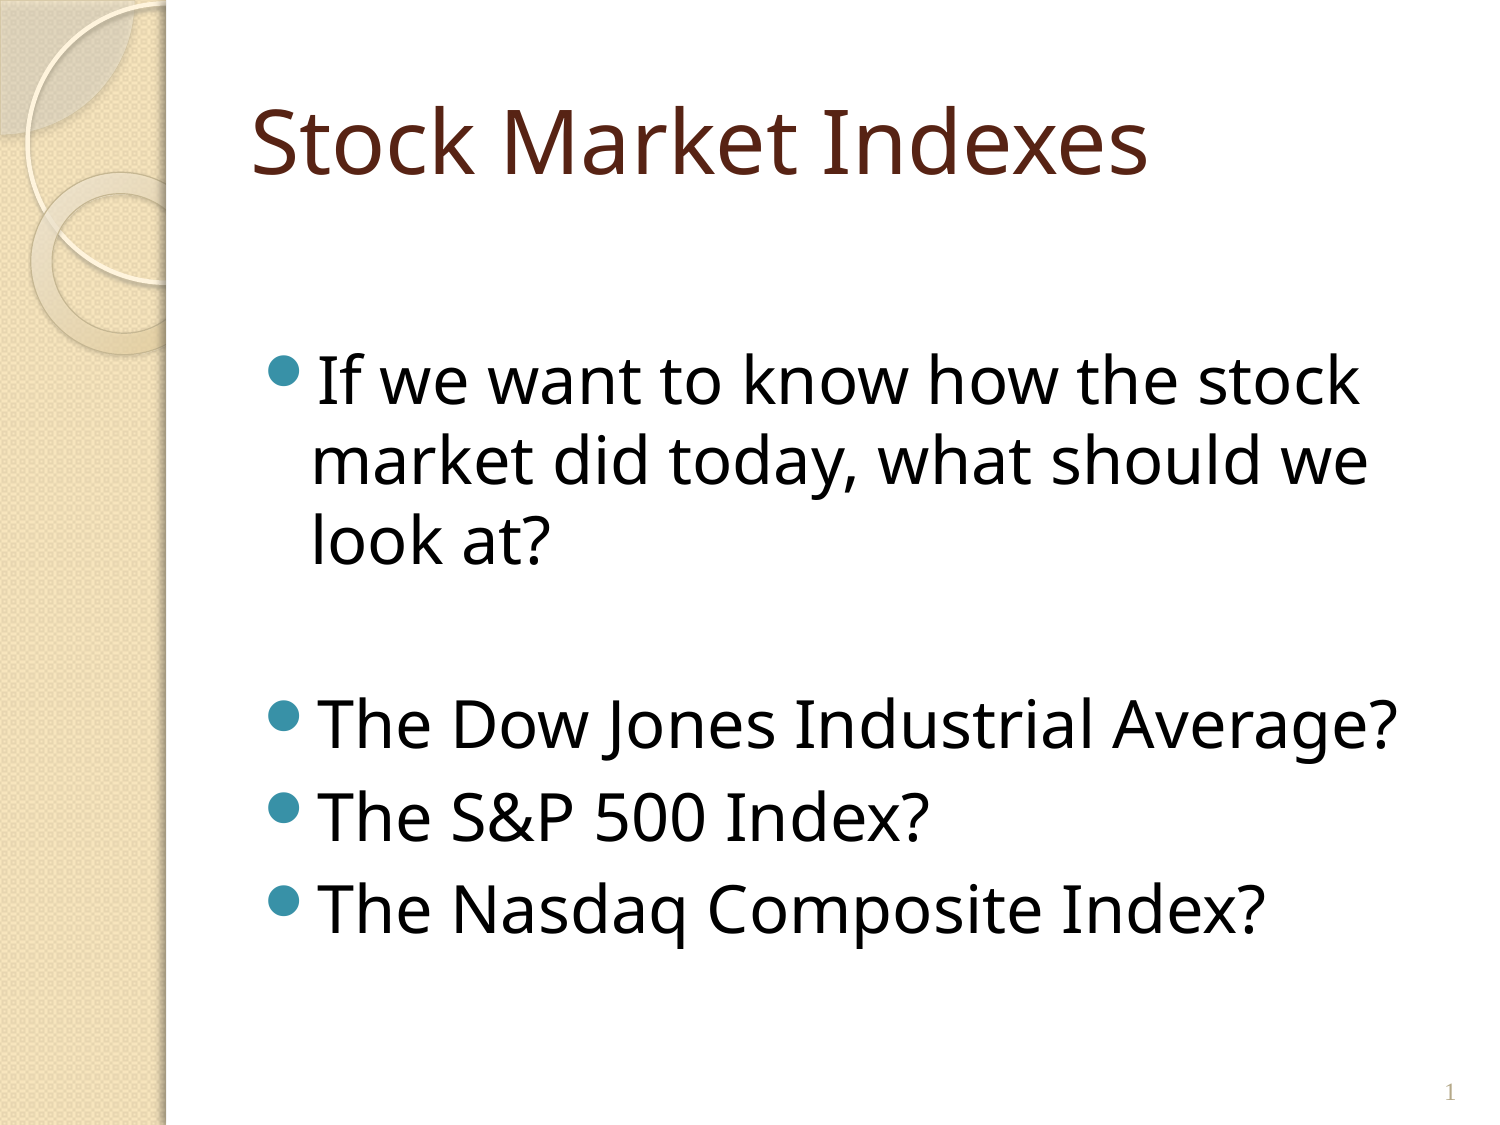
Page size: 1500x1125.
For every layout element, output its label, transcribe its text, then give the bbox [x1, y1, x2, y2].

title Stock Market Indexes [235, 45, 1466, 233]
slide_number 1 [1413, 1034, 1488, 1113]
list If we want to know how the stock market did today, what should we look at? The Dow Jones Industrial Average? The S&P 500 Index? The Nasdaq Composite Index? [235, 237, 1466, 1025]
